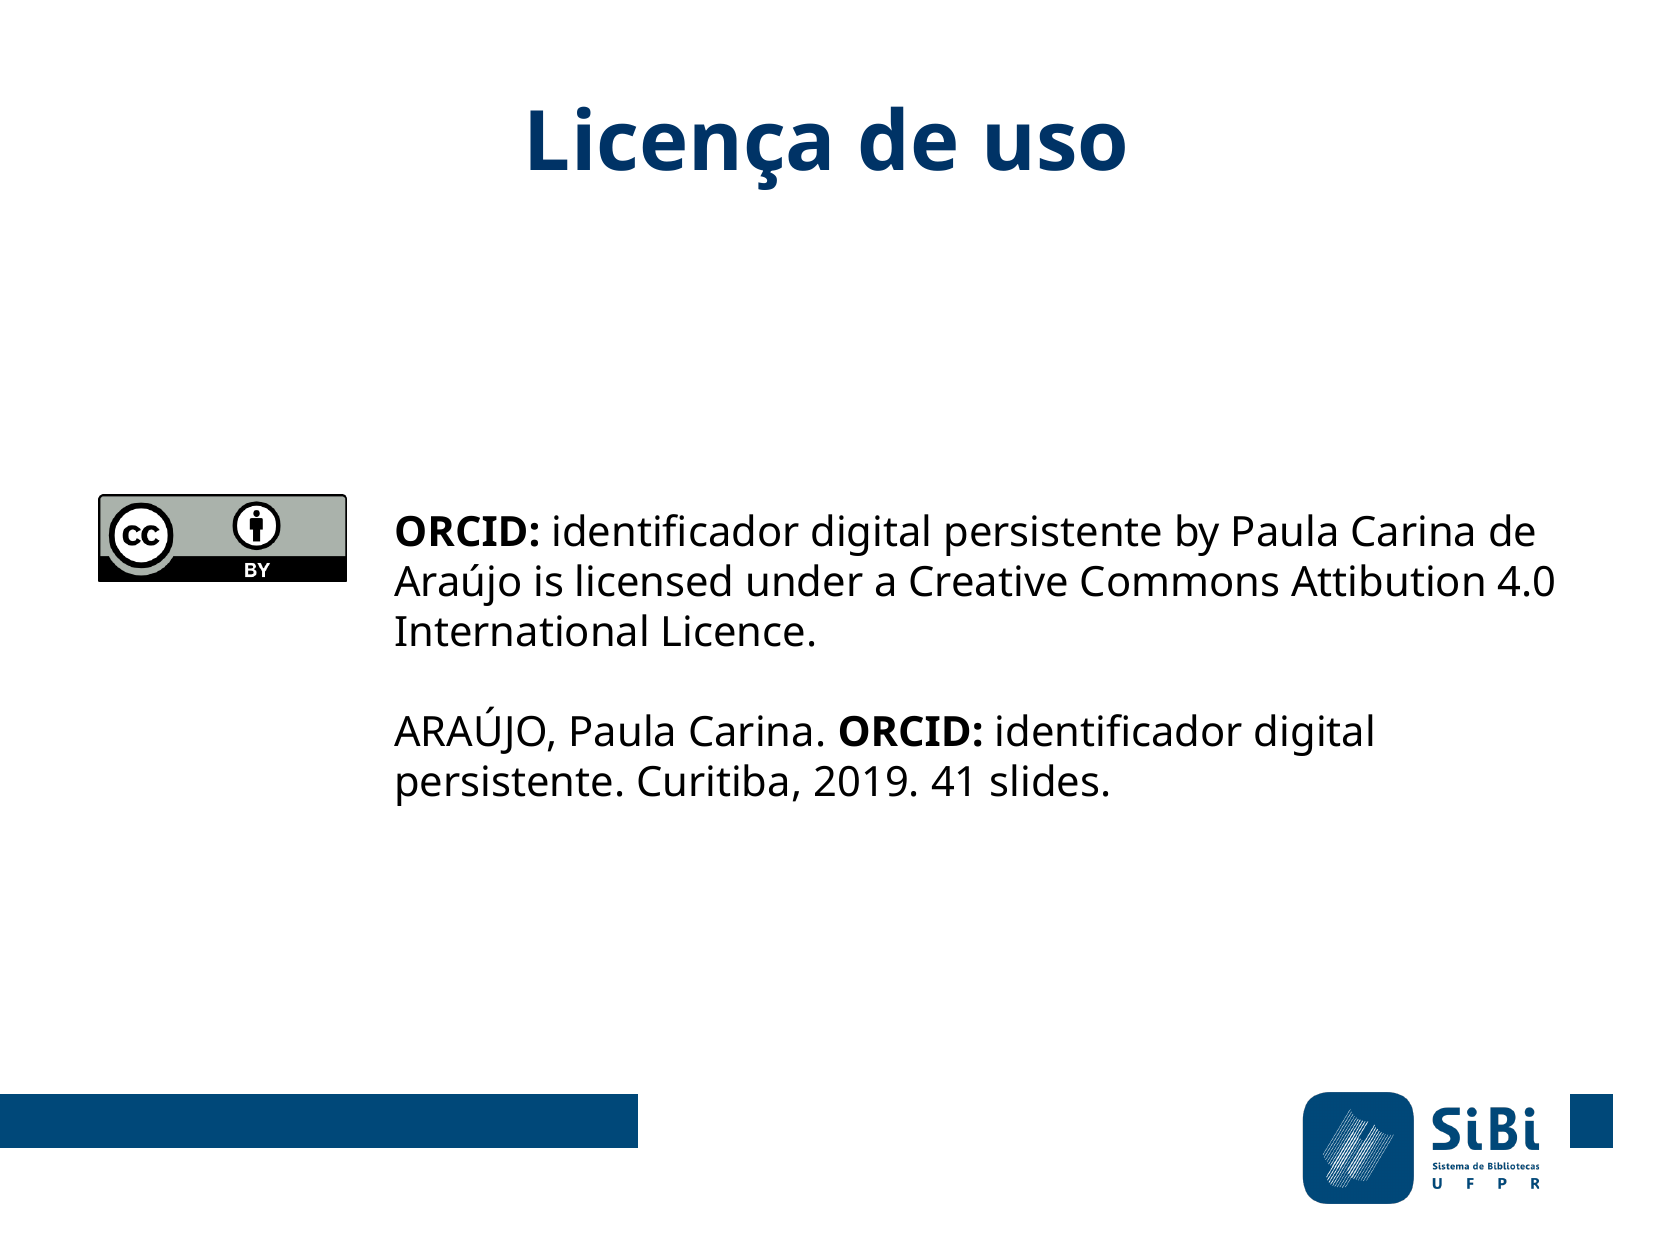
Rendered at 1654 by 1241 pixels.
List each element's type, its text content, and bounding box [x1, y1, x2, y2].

picture [1299, 1092, 1540, 1204]
text_box ORCID: identificador digital persistente by Paula Carina de Araújo is licensed under a Creative Commons Attibution 4.0 International Licence. ARAÚJO, Paula Carina. ORCID: identificador digital persistente. Curitiba, 2019. 41 slides. [394, 302, 1571, 1007]
picture [98, 494, 348, 582]
text_box Licença de uso [82, 34, 1571, 242]
